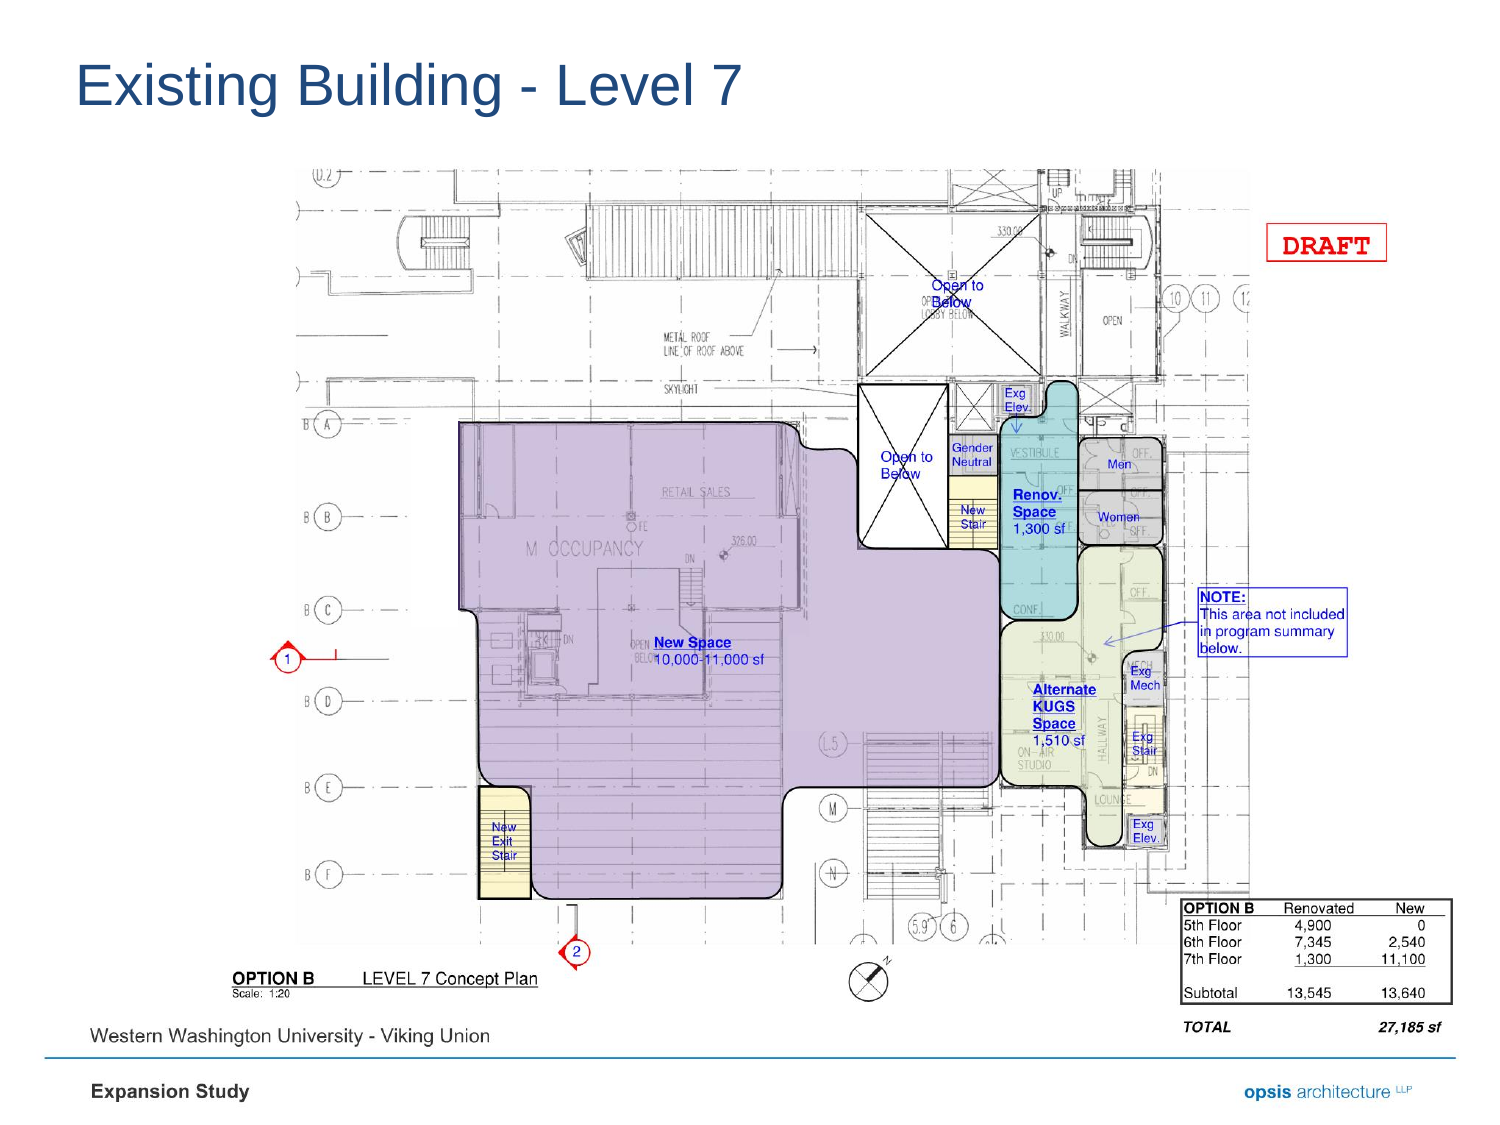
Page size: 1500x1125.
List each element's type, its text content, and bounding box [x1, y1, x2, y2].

picture [0, 154, 1500, 1125]
text_box Existing Building - Level 7 [61, 39, 762, 125]
